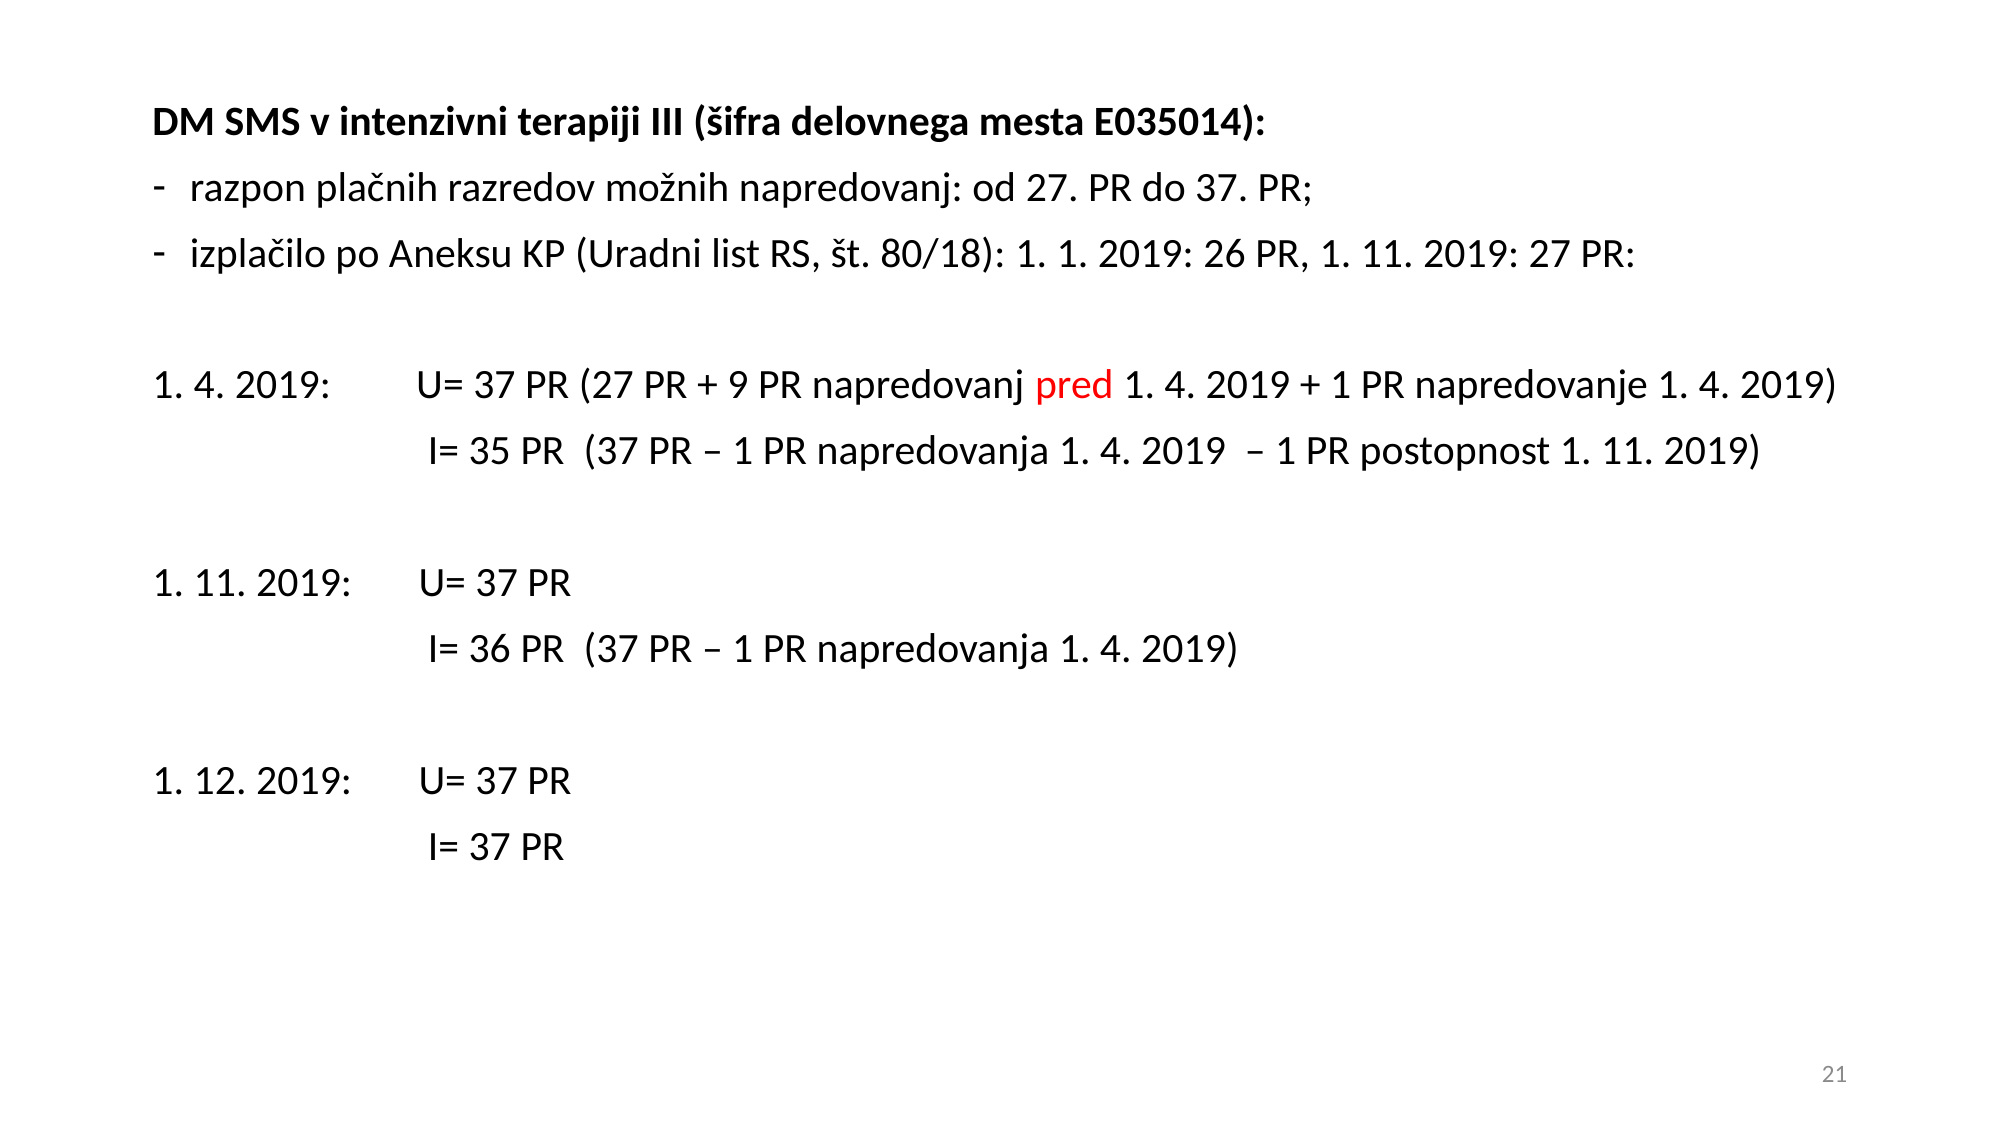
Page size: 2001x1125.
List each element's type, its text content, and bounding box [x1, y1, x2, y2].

list DM SMS v intenzivni terapiji III (šifra delovnega mesta E035014): razpon plačnih razredov možnih napredovanj: od 27. PR do 37. PR; izplačilo po Aneksu KP (Uradni list RS, št. 80/18): 1. 1. 2019: 26 PR, 1. 11. 2019: 27 PR: 1. 4. 2019: U= 37 PR (27 PR + 9 PR napredovanj pred 1. 4. 2019 + 1 PR napredovanje 1. 4. 2019) I= 35 PR (37 PR – 1 PR napredovanja 1. 4. 2019 – 1 PR postopnost 1. 11. 2019) 1. 11. 2019: U= 37 PR I= 36 PR (37 PR – 1 PR napredovanja 1. 4. 2019) 1. 12. 2019: U= 37 PR I= 37 PR [137, 91, 1863, 1014]
slide_number 21 [1412, 1042, 1863, 1103]
